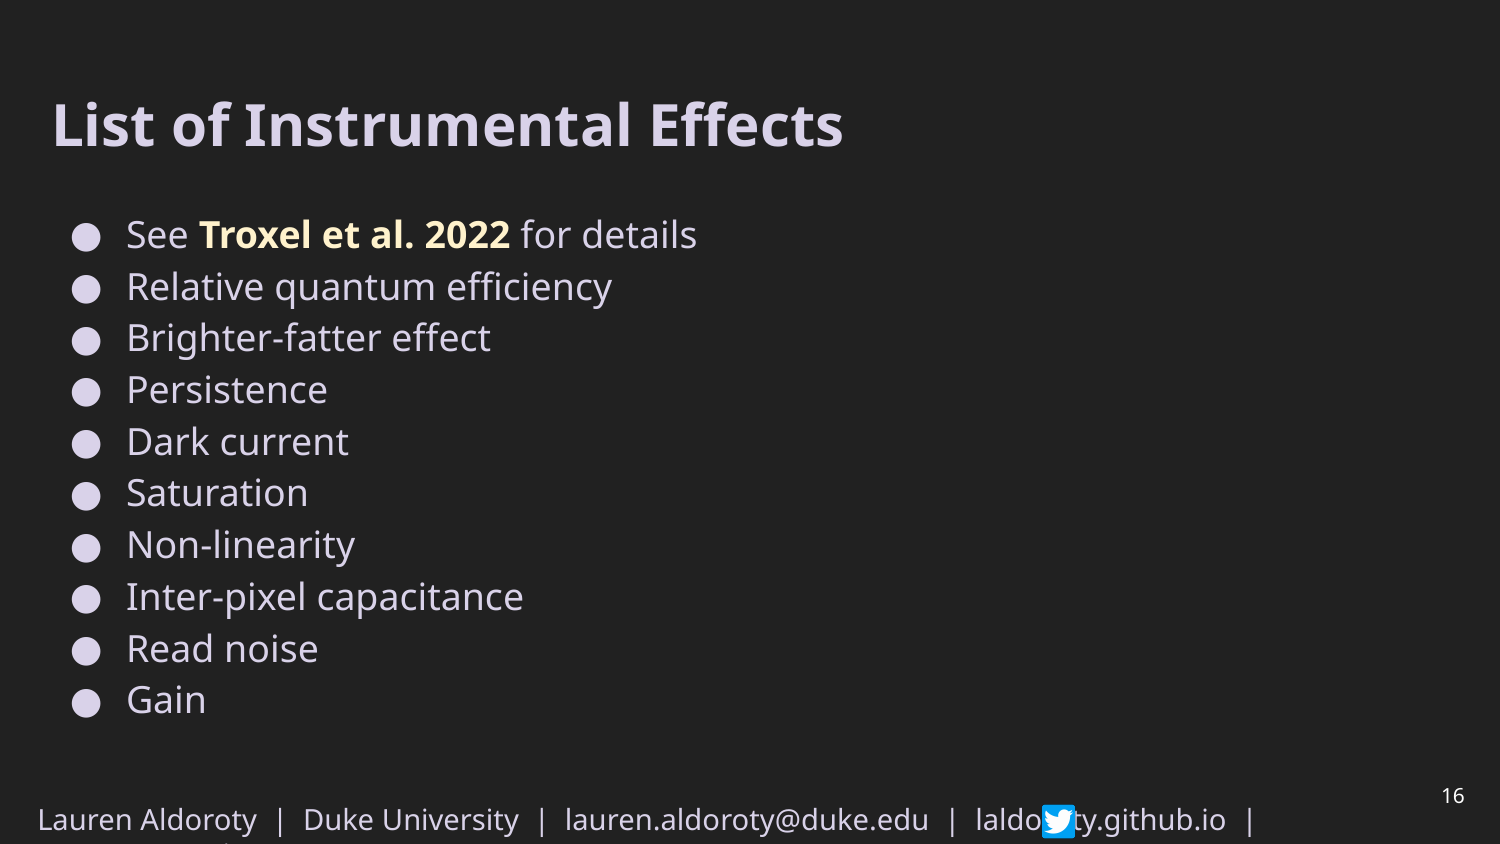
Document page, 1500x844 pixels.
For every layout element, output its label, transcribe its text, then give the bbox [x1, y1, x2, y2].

title List of Instrumental Effects [51, 72, 1449, 167]
list See Troxel et al. 2022 for details Relative quantum efficiency Brighter-fatter effect Persistence Dark current Saturation Non-linearity Inter-pixel capacitance Read noise Gain [51, 189, 1449, 750]
picture [1046, 810, 1071, 833]
slide_number ‹#› [1389, 764, 1480, 830]
